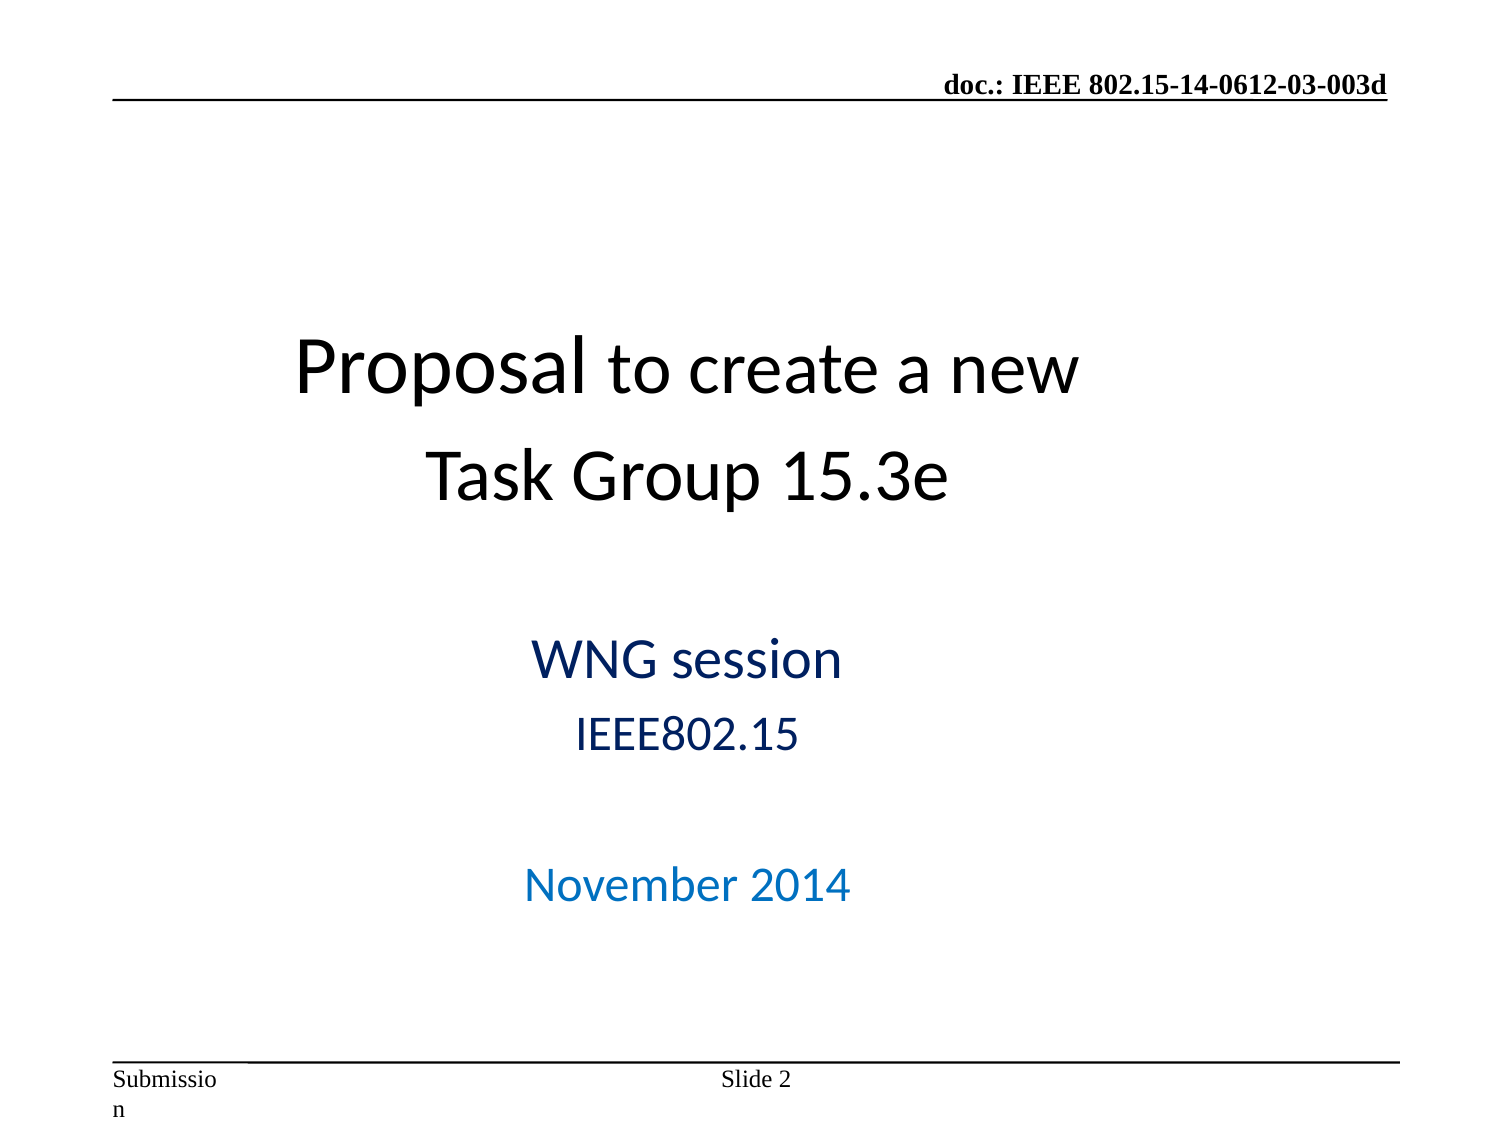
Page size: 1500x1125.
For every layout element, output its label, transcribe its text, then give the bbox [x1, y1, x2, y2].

list Proposal to create a new Task Group 15.3e WNG session IEEE802.15 November 2014 [0, 302, 1375, 610]
slide_number Slide 2 [712, 1062, 801, 1093]
